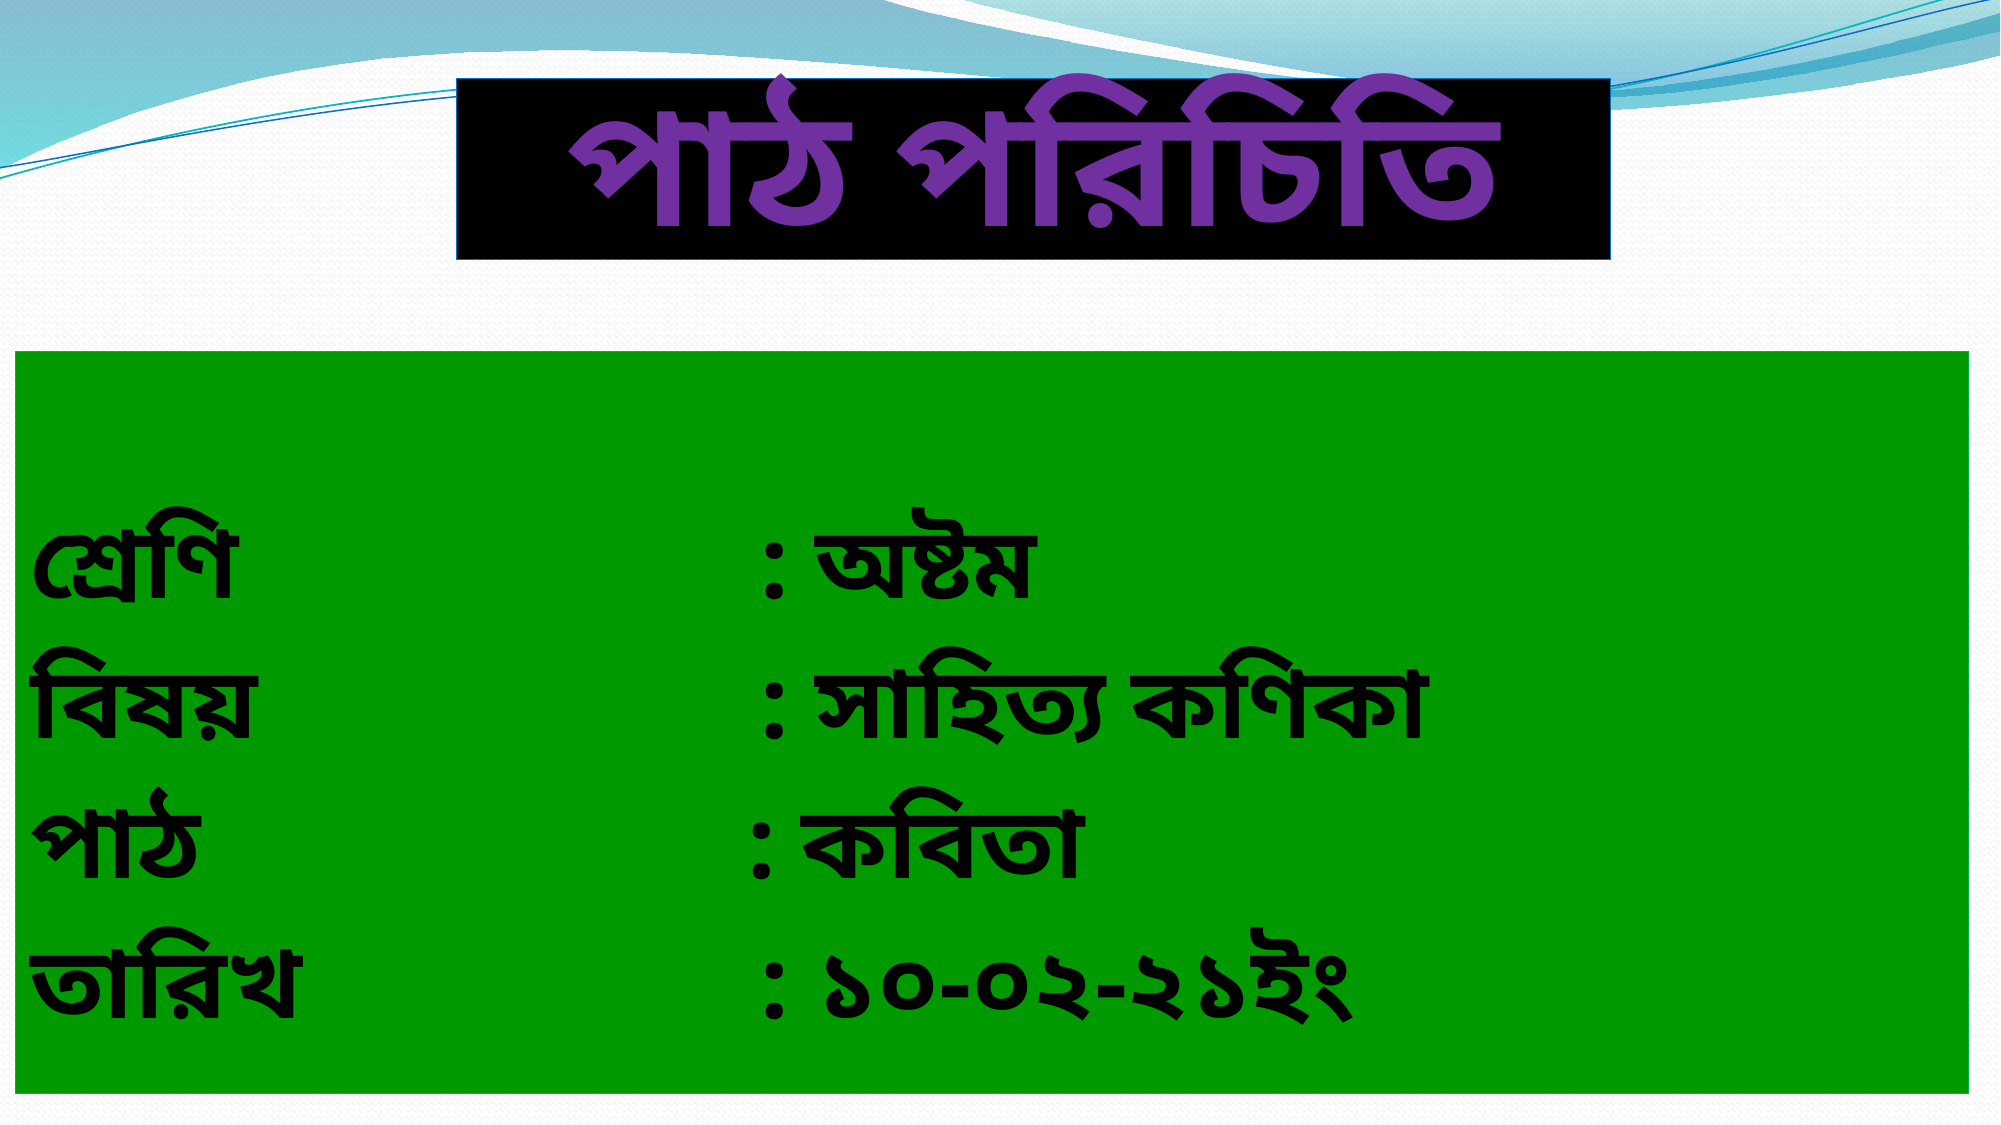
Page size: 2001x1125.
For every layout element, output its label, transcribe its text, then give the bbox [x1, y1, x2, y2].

list শ্রেণি : অষ্টম বিষয় : সাহিত্য কণিকা পাঠ : কবিতা তারিখ : ১০-০২-২১ইং [15, 351, 1969, 1094]
title পাঠ পরিচিতি [456, 78, 1611, 260]
